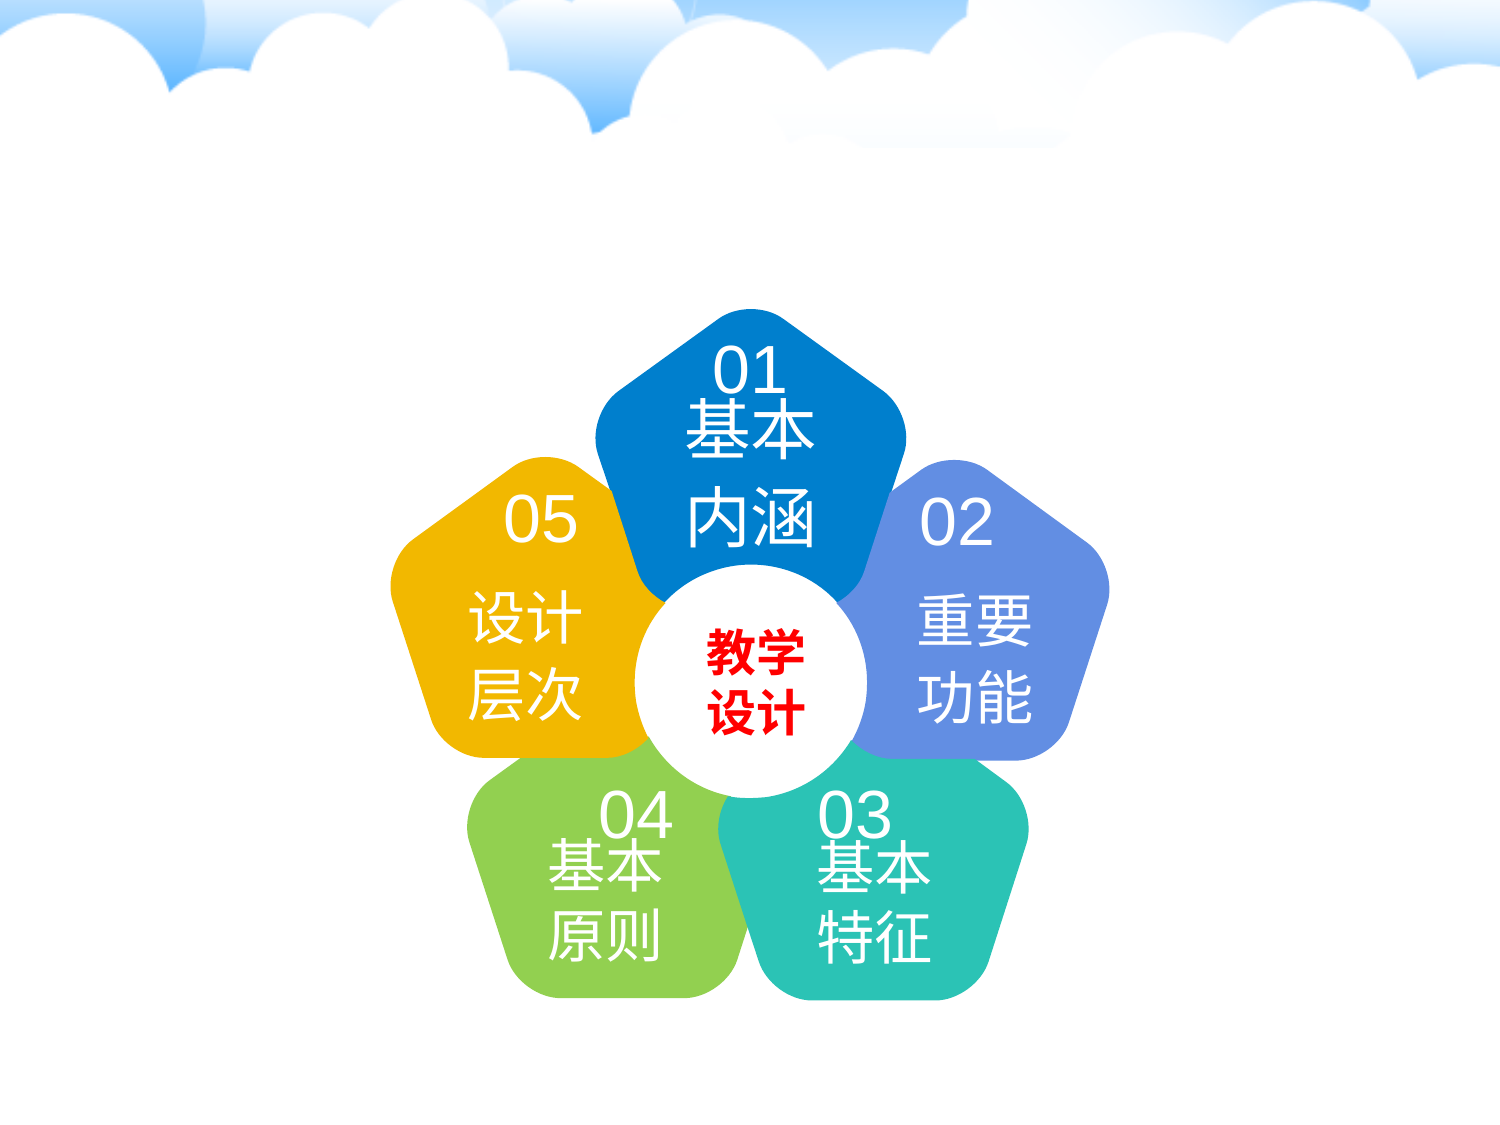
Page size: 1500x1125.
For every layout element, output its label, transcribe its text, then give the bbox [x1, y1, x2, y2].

picture [0, 0, 1500, 148]
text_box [385, 453, 666, 758]
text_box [836, 456, 1115, 761]
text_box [590, 305, 911, 603]
text_box 教学 设计 [691, 614, 836, 739]
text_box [462, 736, 750, 999]
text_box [715, 739, 1034, 1001]
